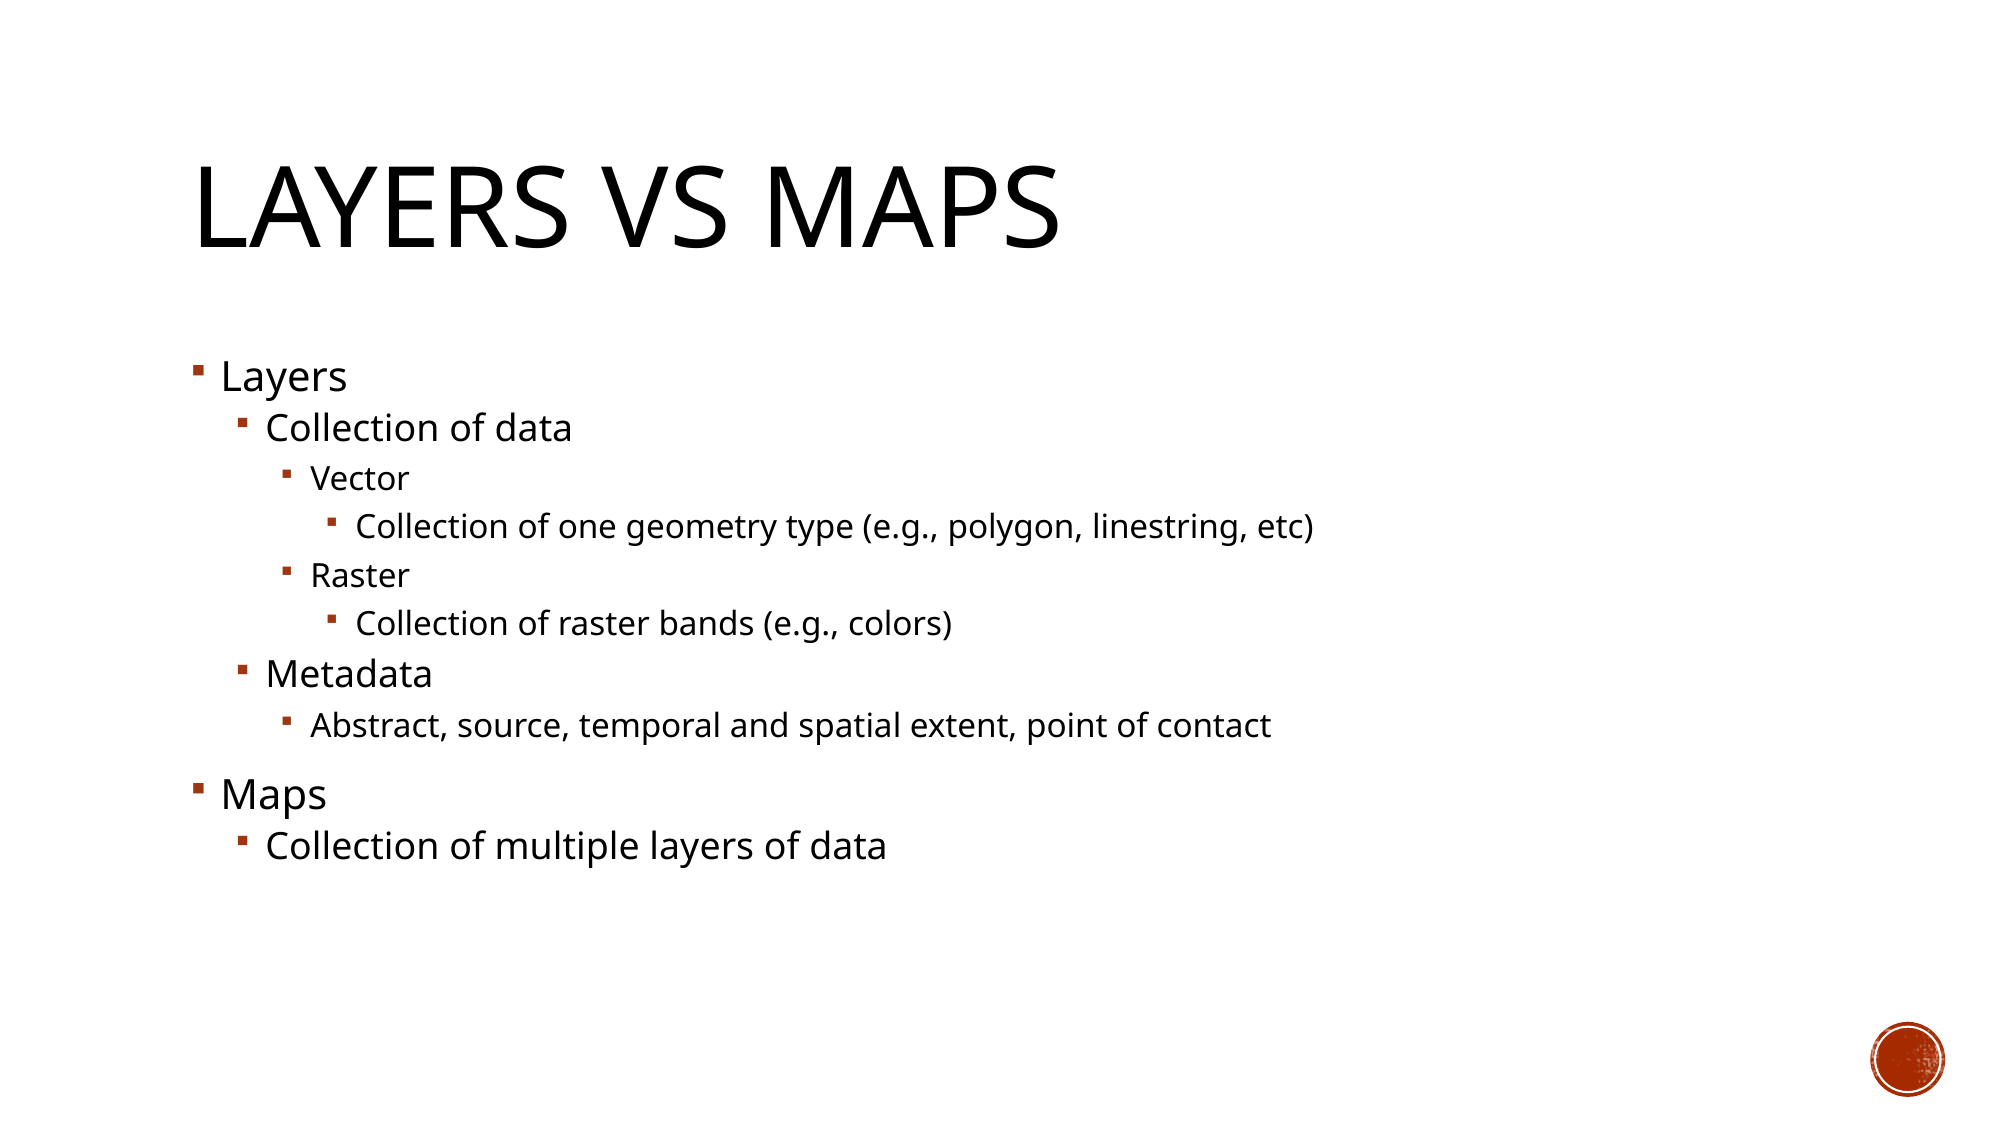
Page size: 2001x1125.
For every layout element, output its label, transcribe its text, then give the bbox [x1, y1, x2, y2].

list Layers Collection of data Vector Collection of one geometry type (e.g., polygon, linestring, etc) Raster Collection of raster bands (e.g., colors) Metadata Abstract, source, temporal and spatial extent, point of contact Maps Collection of multiple layers of data [175, 348, 1826, 1013]
title Layers vs Maps [175, 79, 1826, 344]
